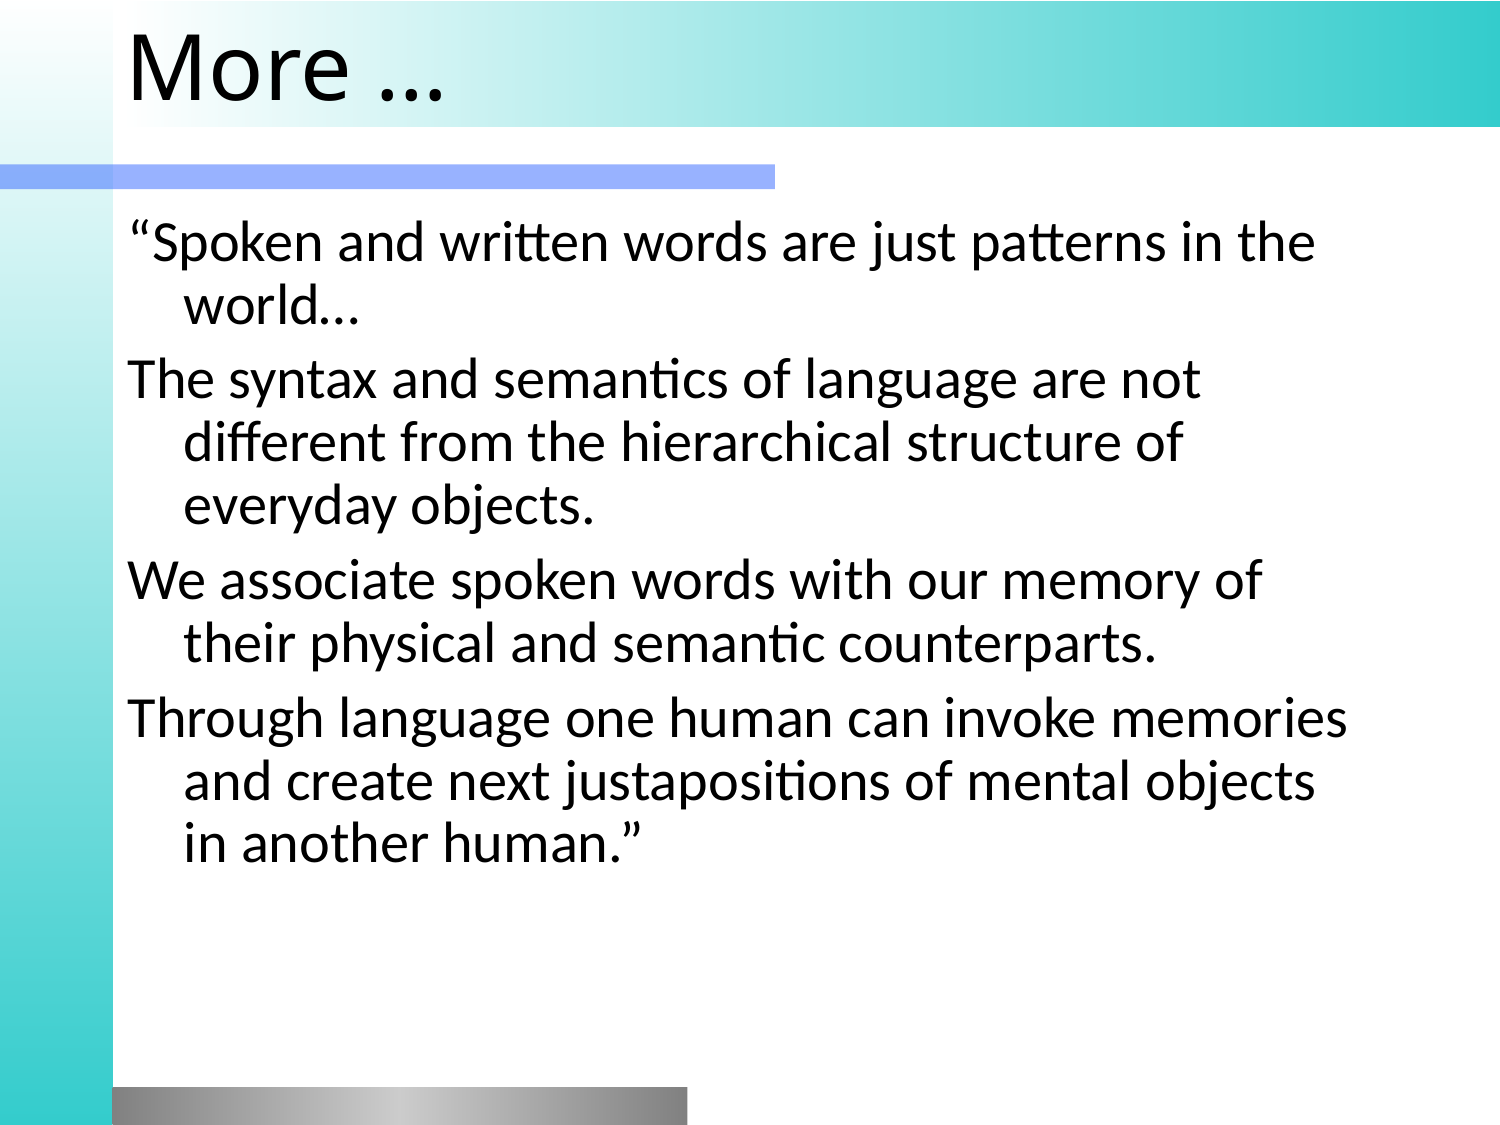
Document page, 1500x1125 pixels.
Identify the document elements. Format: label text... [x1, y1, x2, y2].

title More … [110, 1, 1500, 127]
list “Spoken and written words are just patterns in the world… The syntax and semantics of language are not different from the hierarchical structure of everyday objects. We associate spoken words with our memory of their physical and semantic counterparts. Through language one human can invoke memories and create next justapositions of mental objects in another human.” [112, 203, 1388, 1073]
